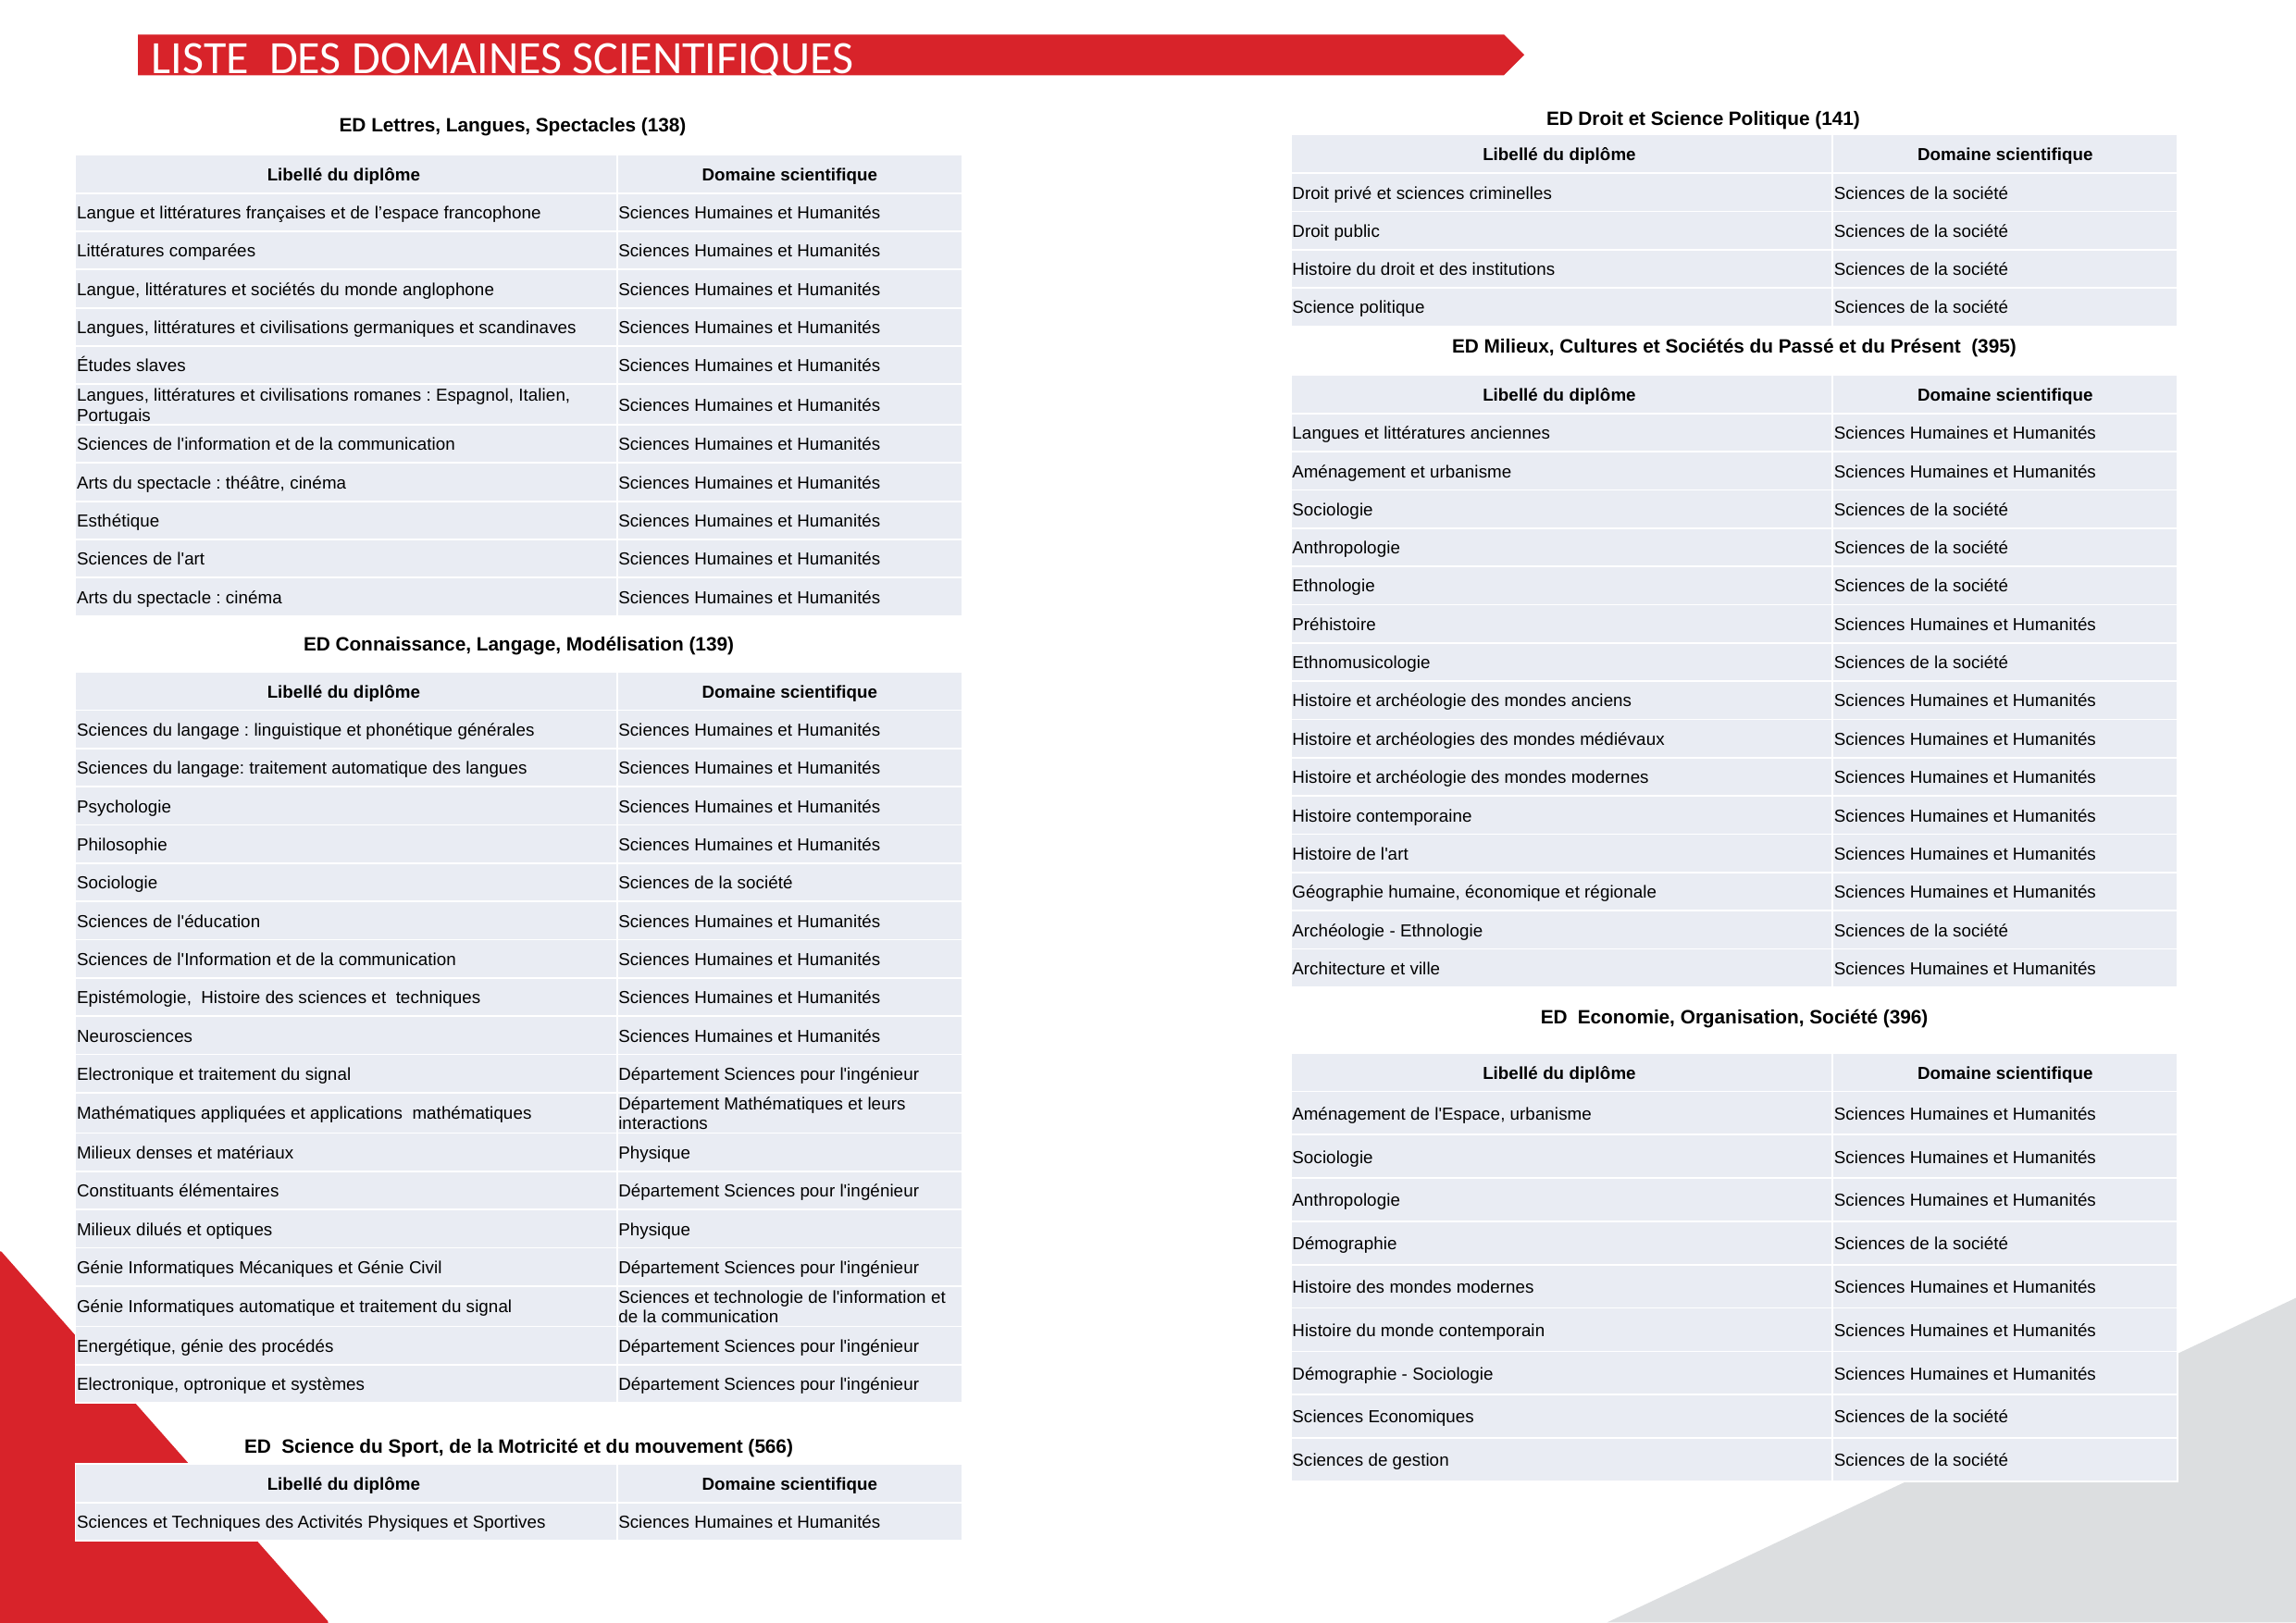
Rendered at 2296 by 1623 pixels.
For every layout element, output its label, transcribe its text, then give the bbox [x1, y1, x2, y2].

table_cell Droit public [1292, 212, 1831, 249]
table_cell Études slaves [76, 347, 616, 383]
table_cell Arts du spectacle : théâtre, cinéma [76, 464, 616, 501]
table_cell Langues, littératures et civilisations romanes : Espagnol, Italien, Portugais [76, 385, 616, 424]
table_cell Sciences Humaines et Humanités [1833, 1308, 2177, 1351]
table_cell Sciences de la société [1833, 490, 2177, 527]
table_cell Sciences Humaines et Humanités [618, 232, 962, 268]
table_cell Langues, littératures et civilisations germaniques et scandinaves [76, 309, 616, 345]
table_cell Sciences Humaines et Humanités [618, 787, 962, 824]
table_cell Aménagement de l'Espace, urbanisme [1292, 1092, 1831, 1134]
table_cell Sciences de l'information et de la communication [76, 426, 616, 462]
text_box ED Lettres, Langues, Spectacles (138) [75, 105, 956, 143]
table_cell Géographie humaine, économique et régionale [1292, 873, 1831, 910]
table_header Libellé du diplôme [1292, 1054, 1831, 1091]
text_box LISTE DES DOMAINES SCIENTIFIQUES [135, 32, 1527, 78]
table_cell Sciences Humaines et Humanités [618, 540, 962, 576]
table_cell Sciences et Techniques des Activités Physiques et Sportives [76, 1504, 616, 1540]
table_cell Histoire et archéologie des mondes modernes [1292, 759, 1831, 795]
table_header Domaine scientifique [618, 1465, 962, 1502]
table_cell Milieux denses et matériaux [76, 1134, 616, 1171]
table_cell Philosophie [76, 825, 616, 862]
table_cell Histoire et archéologies des mondes médiévaux [1292, 720, 1831, 757]
table_header Libellé du diplôme [76, 673, 616, 710]
table_cell Sciences de l'art [76, 540, 616, 576]
table_cell Département Sciences pour l'ingénieur [618, 1055, 962, 1092]
table_header Libellé du diplôme [76, 1465, 616, 1502]
table_cell Sociologie [1292, 490, 1831, 527]
table_cell Sciences Humaines et Humanités [618, 385, 962, 424]
table_cell Energétique, génie des procédés [76, 1327, 616, 1364]
table_cell Sciences Humaines et Humanités [1833, 682, 2177, 719]
table_cell Département Sciences pour l'ingénieur [618, 1172, 962, 1208]
table_header Domaine scientifique [618, 155, 962, 192]
table_cell Sciences Humaines et Humanités [618, 1504, 962, 1540]
table_cell Sciences Humaines et Humanités [618, 1017, 962, 1054]
table_cell Aménagement et urbanisme [1292, 452, 1831, 489]
table_cell Sciences de la société [618, 864, 962, 900]
table_cell Sciences de l'Information et de la communication [76, 940, 616, 977]
table_cell Sciences Humaines et Humanités [618, 464, 962, 501]
table_cell Epistémologie, Histoire des sciences et techniques [76, 979, 616, 1015]
table_cell Sciences de l'éducation [76, 902, 616, 939]
table_cell Sciences Humaines et Humanités [1833, 949, 2177, 986]
table_cell Sociologie [76, 864, 616, 900]
table_cell Sciences Humaines et Humanités [1833, 415, 2177, 451]
table_cell Sciences de la société [1833, 1439, 2177, 1481]
table_cell Sciences Humaines et Humanités [618, 979, 962, 1015]
table_cell Histoire de l'art [1292, 835, 1831, 872]
table_cell Langue et littératures françaises et de l’espace francophone [76, 194, 616, 230]
table_header Libellé du diplôme [1292, 376, 1831, 413]
table_cell Constituants élémentaires [76, 1172, 616, 1208]
table_header Libellé du diplôme [76, 155, 616, 192]
table_cell Physique [618, 1210, 962, 1247]
table_cell Mathématiques appliquées et applications mathématiques [76, 1094, 616, 1133]
table_cell Sciences et technologie de l'information et de la communication [618, 1287, 962, 1326]
table_cell Génie Informatiques Mécaniques et Génie Civil [76, 1248, 616, 1285]
table_cell Arts du spectacle : cinéma [76, 578, 616, 615]
table_cell Histoire contemporaine [1292, 797, 1831, 834]
table_cell Histoire du droit et des institutions [1292, 251, 1831, 287]
table_cell Sciences Humaines et Humanités [618, 426, 962, 462]
table_cell Sciences Humaines et Humanités [1833, 759, 2177, 795]
text_box ED Connaissance, Langage, Modélisation (139) [75, 625, 962, 663]
table_header Domaine scientifique [618, 673, 962, 710]
table_cell Département Sciences pour l'ingénieur [618, 1248, 962, 1285]
table_cell Sciences de la société [1833, 1395, 2177, 1437]
table_cell Electronique, optronique et systèmes [76, 1366, 616, 1402]
table_cell Langues et littératures anciennes [1292, 415, 1831, 451]
table_cell Sciences Humaines et Humanités [618, 194, 962, 230]
table_cell Sciences Humaines et Humanités [618, 347, 962, 383]
table_cell Sciences Humaines et Humanités [1833, 873, 2177, 910]
table_cell Sciences Humaines et Humanités [618, 750, 962, 786]
table_cell Département Sciences pour l'ingénieur [618, 1327, 962, 1364]
table_cell Science politique [1292, 289, 1831, 326]
table_cell Littératures comparées [76, 232, 616, 268]
table_cell Sciences Humaines et Humanités [1833, 1135, 2177, 1177]
table_cell Psychologie [76, 787, 616, 824]
table_cell Département Sciences pour l'ingénieur [618, 1366, 962, 1402]
table_cell Sciences Humaines et Humanités [1833, 835, 2177, 872]
table_cell Département Mathématiques et leurs interactions [618, 1094, 962, 1133]
table_cell Sciences du langage : linguistique et phonétique générales [76, 711, 616, 748]
table_cell Sciences Humaines et Humanités [618, 902, 962, 939]
text_box ED Economie, Organisation, Société (396) [1290, 997, 2178, 1035]
table_cell Langue, littératures et sociétés du monde anglophone [76, 270, 616, 307]
table_cell Histoire et archéologie des mondes anciens [1292, 682, 1831, 719]
table_cell Sciences de gestion [1292, 1439, 1831, 1481]
table_cell Sciences Humaines et Humanités [1833, 720, 2177, 757]
table_cell Sciences de la société [1833, 251, 2177, 287]
table_cell Physique [618, 1134, 962, 1171]
table_cell Archéologie - Ethnologie [1292, 911, 1831, 948]
table_cell Architecture et ville [1292, 949, 1831, 986]
table_cell Sciences Humaines et Humanités [618, 502, 962, 539]
table_cell Sciences Humaines et Humanités [1833, 1352, 2177, 1394]
table_cell Sciences de la société [1833, 174, 2177, 211]
table_cell Sciences Humaines et Humanités [618, 825, 962, 862]
table_header Domaine scientifique [1833, 135, 2177, 172]
table_header Domaine scientifique [1833, 1054, 2177, 1091]
table_cell Démographie [1292, 1222, 1831, 1264]
table_cell Sciences Humaines et Humanités [618, 270, 962, 307]
table_cell Esthétique [76, 502, 616, 539]
table_cell Sciences de la société [1833, 529, 2177, 565]
table_cell Sciences de la société [1833, 567, 2177, 604]
table_cell Histoire des mondes modernes [1292, 1266, 1831, 1307]
text_box ED Science du Sport, de la Motricité et du mouvement (566) [75, 1426, 962, 1464]
text_box ED Milieux, Cultures et Sociétés du Passé et du Présent (395) [1290, 327, 2178, 365]
table_header Domaine scientifique [1833, 376, 2177, 413]
table_cell Sciences Humaines et Humanités [1833, 452, 2177, 489]
table_cell Milieux dilués et optiques [76, 1210, 616, 1247]
table_cell Préhistoire [1292, 605, 1831, 642]
table_cell Sciences Humaines et Humanités [1833, 1092, 2177, 1134]
table_header Libellé du diplôme [1292, 135, 1831, 172]
table_cell Sciences Economiques [1292, 1395, 1831, 1437]
table_cell Ethnologie [1292, 567, 1831, 604]
table_cell Démographie - Sociologie [1292, 1352, 1831, 1394]
table_cell Sciences du langage: traitement automatique des langues [76, 750, 616, 786]
table_cell Sciences de la société [1833, 1222, 2177, 1264]
table_cell Sciences de la société [1833, 212, 2177, 249]
table_cell Sciences Humaines et Humanités [1833, 1266, 2177, 1307]
table_cell Anthropologie [1292, 1179, 1831, 1220]
table_cell Sciences Humaines et Humanités [618, 711, 962, 748]
table_cell Sciences de la société [1833, 644, 2177, 680]
table_cell Sciences Humaines et Humanités [1833, 797, 2177, 834]
table_cell Sciences Humaines et Humanités [618, 940, 962, 977]
table_cell Ethnomusicologie [1292, 644, 1831, 680]
table_cell Sciences de la société [1833, 289, 2177, 326]
table_cell Sciences Humaines et Humanités [618, 578, 962, 615]
table_cell Anthropologie [1292, 529, 1831, 565]
table_cell Sociologie [1292, 1135, 1831, 1177]
table_cell Electronique et traitement du signal [76, 1055, 616, 1092]
table_cell Neurosciences [76, 1017, 616, 1054]
table_cell Sciences Humaines et Humanités [1833, 1179, 2177, 1220]
table_cell Droit privé et sciences criminelles [1292, 174, 1831, 211]
table_cell Génie Informatiques automatique et traitement du signal [76, 1287, 616, 1326]
table_cell Histoire du monde contemporain [1292, 1308, 1831, 1351]
table_cell Sciences de la société [1833, 911, 2177, 948]
table_cell Sciences Humaines et Humanités [1833, 605, 2177, 642]
table_cell Sciences Humaines et Humanités [618, 309, 962, 345]
text_box ED Droit et Science Politique (141) [1260, 99, 2147, 136]
